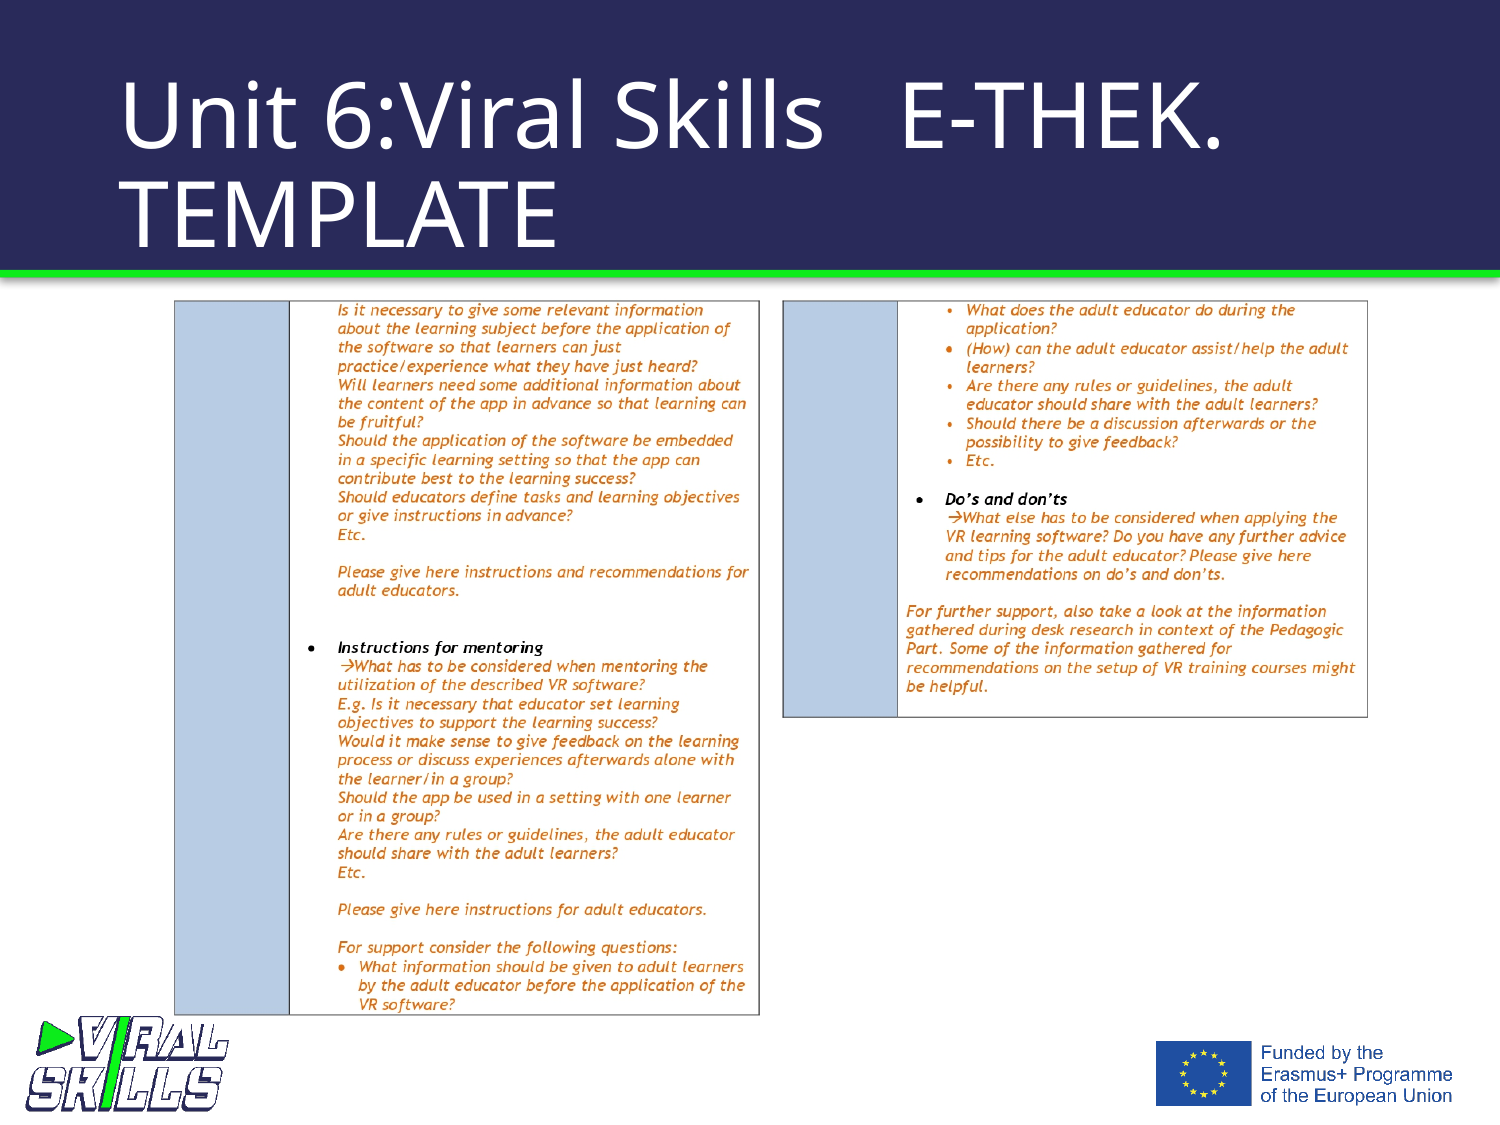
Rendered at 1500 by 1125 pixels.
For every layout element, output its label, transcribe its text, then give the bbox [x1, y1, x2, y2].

picture [1156, 1041, 1452, 1106]
picture [23, 290, 1377, 1114]
title Unit 6:Viral Skills E-THEK. TEMPLATE [103, 59, 1397, 278]
